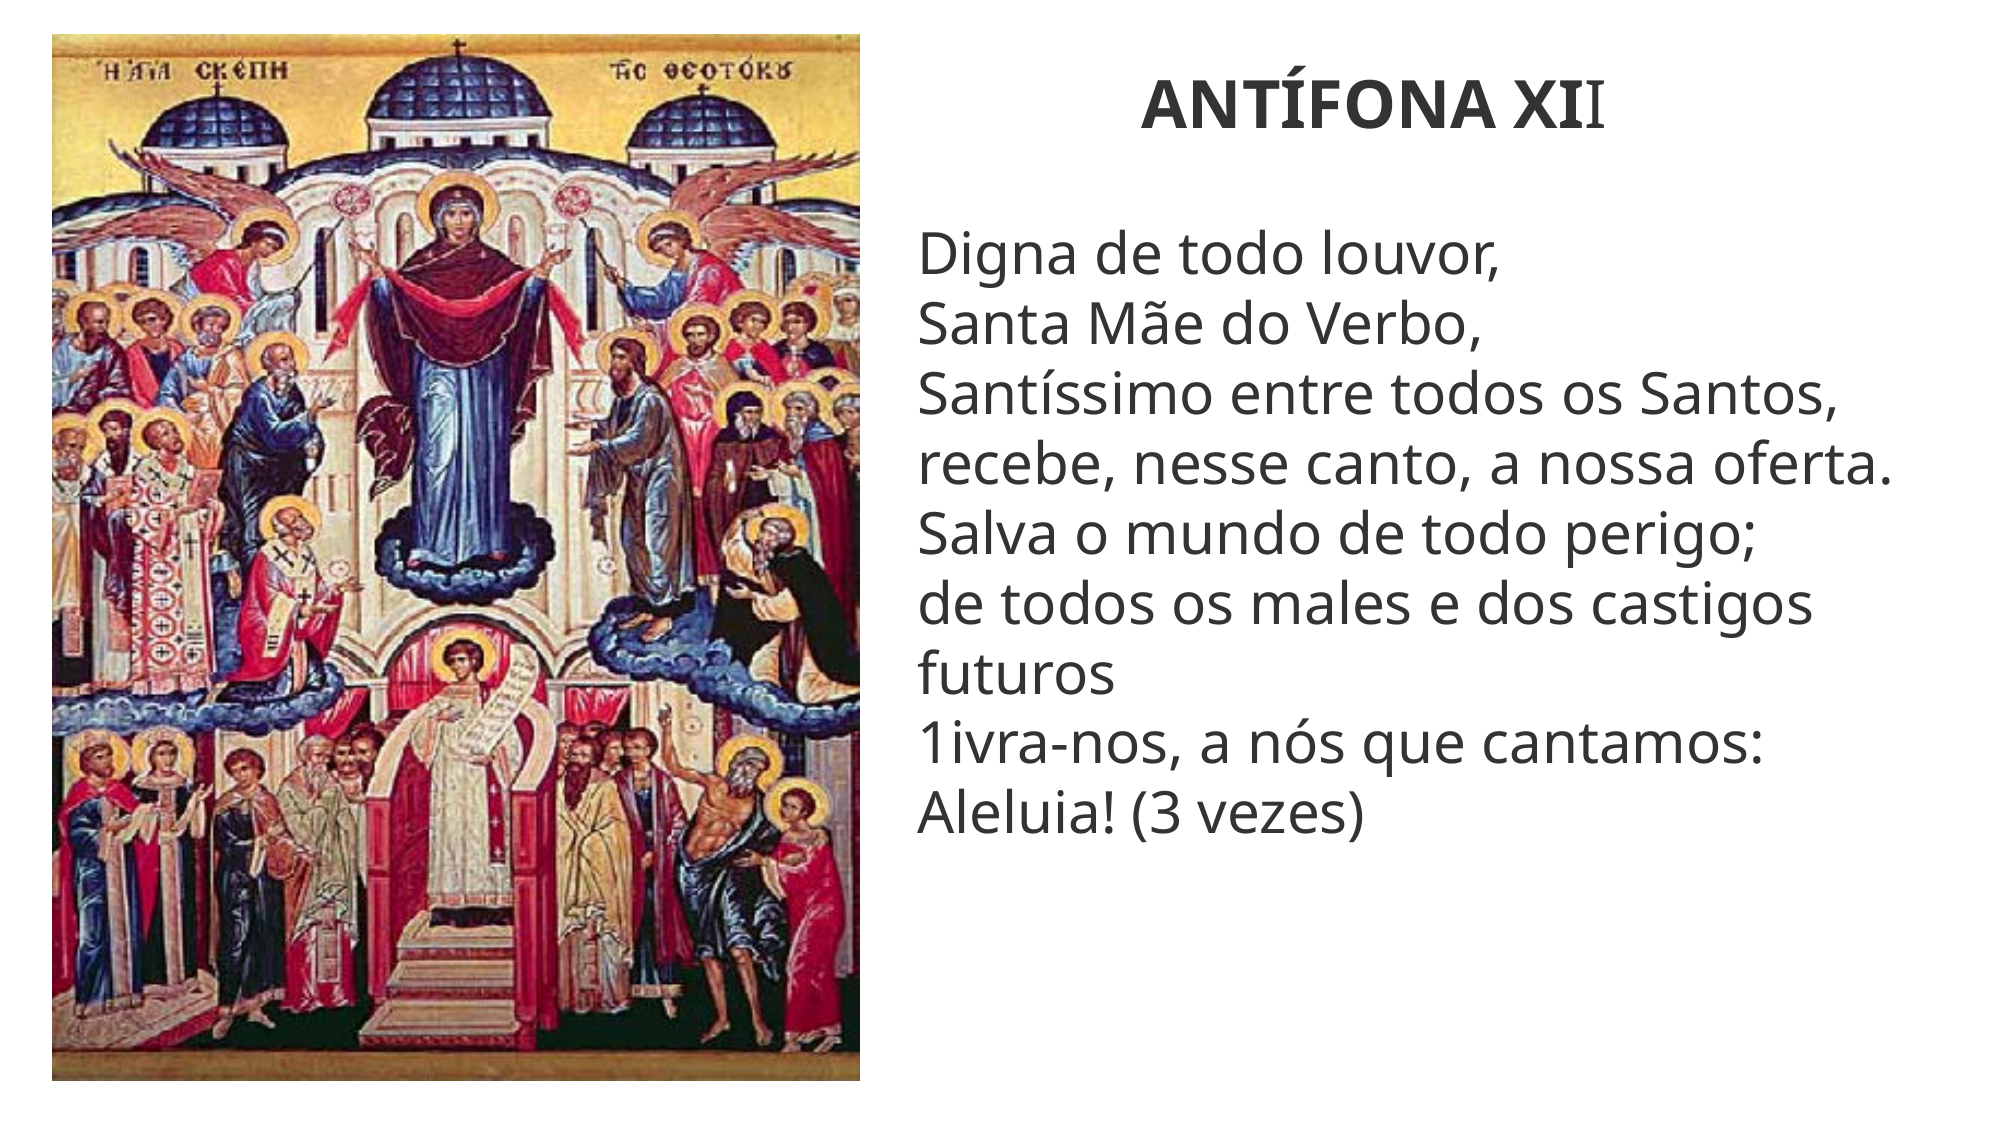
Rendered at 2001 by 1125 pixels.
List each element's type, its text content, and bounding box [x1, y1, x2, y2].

text_box Digna de todo louvor, Santa Mãe do Verbo, Santíssimo entre todos os Santos, recebe, nesse canto, a nossa oferta. Salva o mundo de todo perigo; de todos os males e dos castigos futuros 1ivra-nos, a nós que cantamos: Aleluia! (3 vezes) [902, 208, 1933, 853]
picture [52, 34, 860, 1082]
text_box ANTÍFONA XII [1127, 54, 1623, 149]
